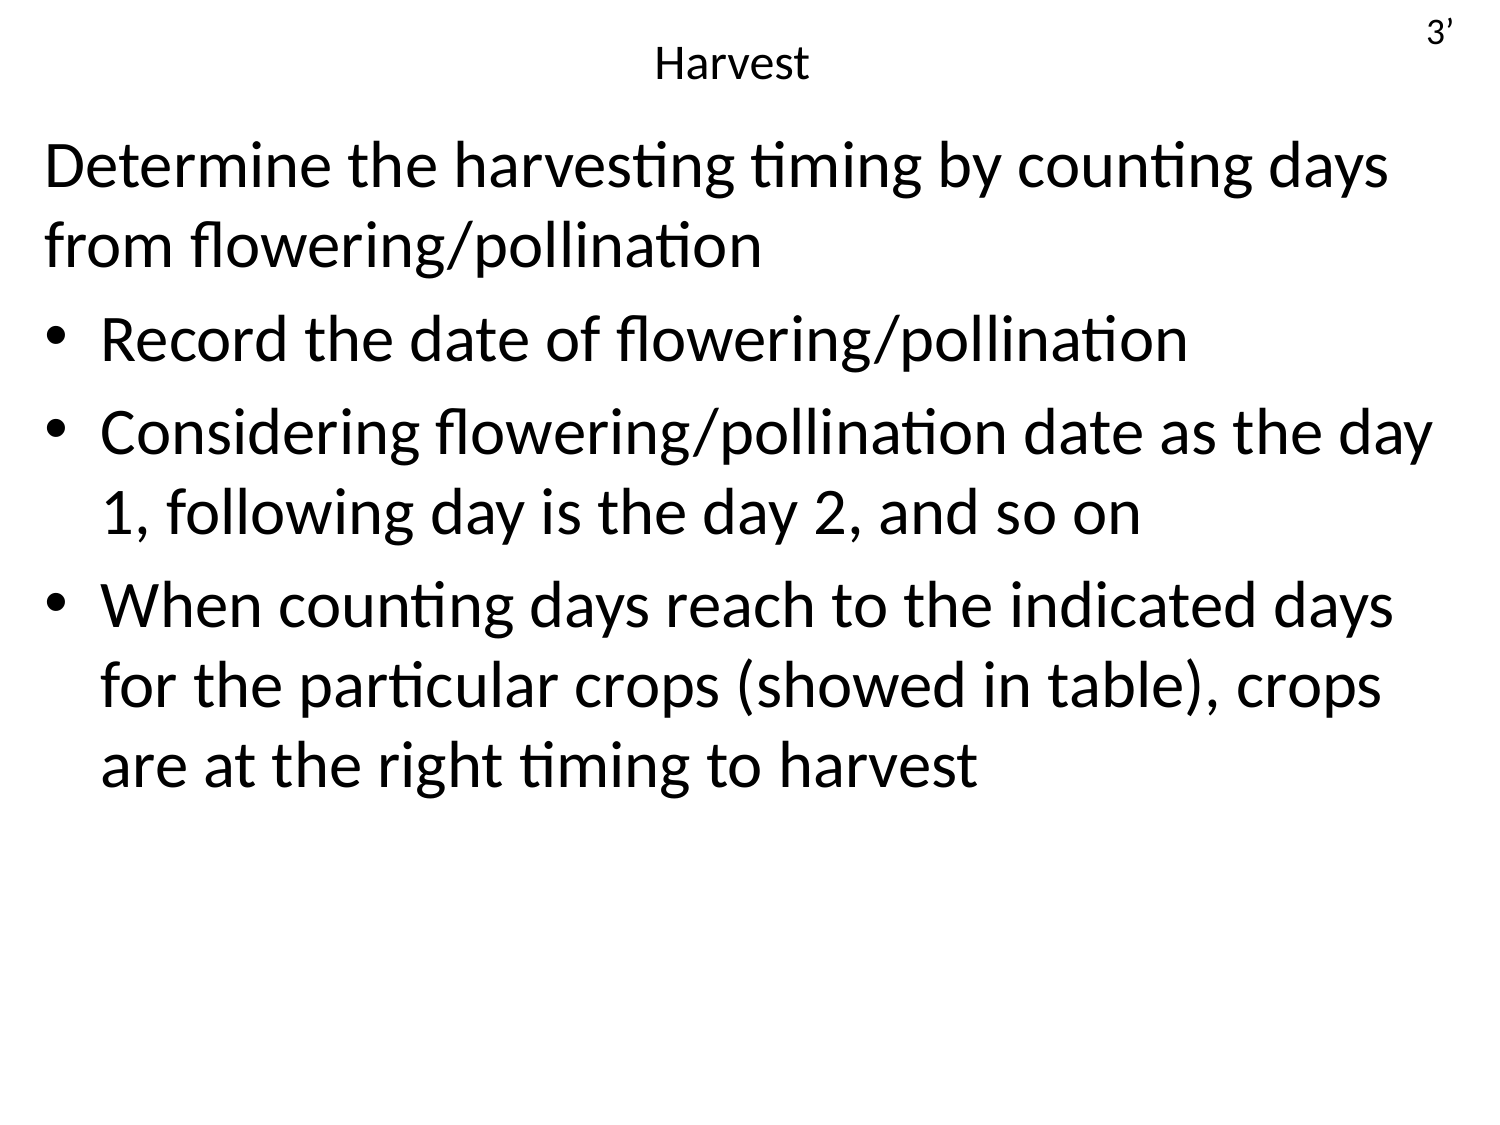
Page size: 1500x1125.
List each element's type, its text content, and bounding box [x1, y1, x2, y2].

title Harvest [253, 19, 1211, 100]
text_box 3’ [1411, 0, 1500, 60]
list Determine the harvesting timing by counting days from flowering/pollination Record the date of flowering/pollination Considering flowering/pollination date as the day 1, following day is the day 2, and so on When counting days reach to the indicated days for the particular crops (showed in table), crops are at the right timing to harvest [29, 113, 1471, 1106]
